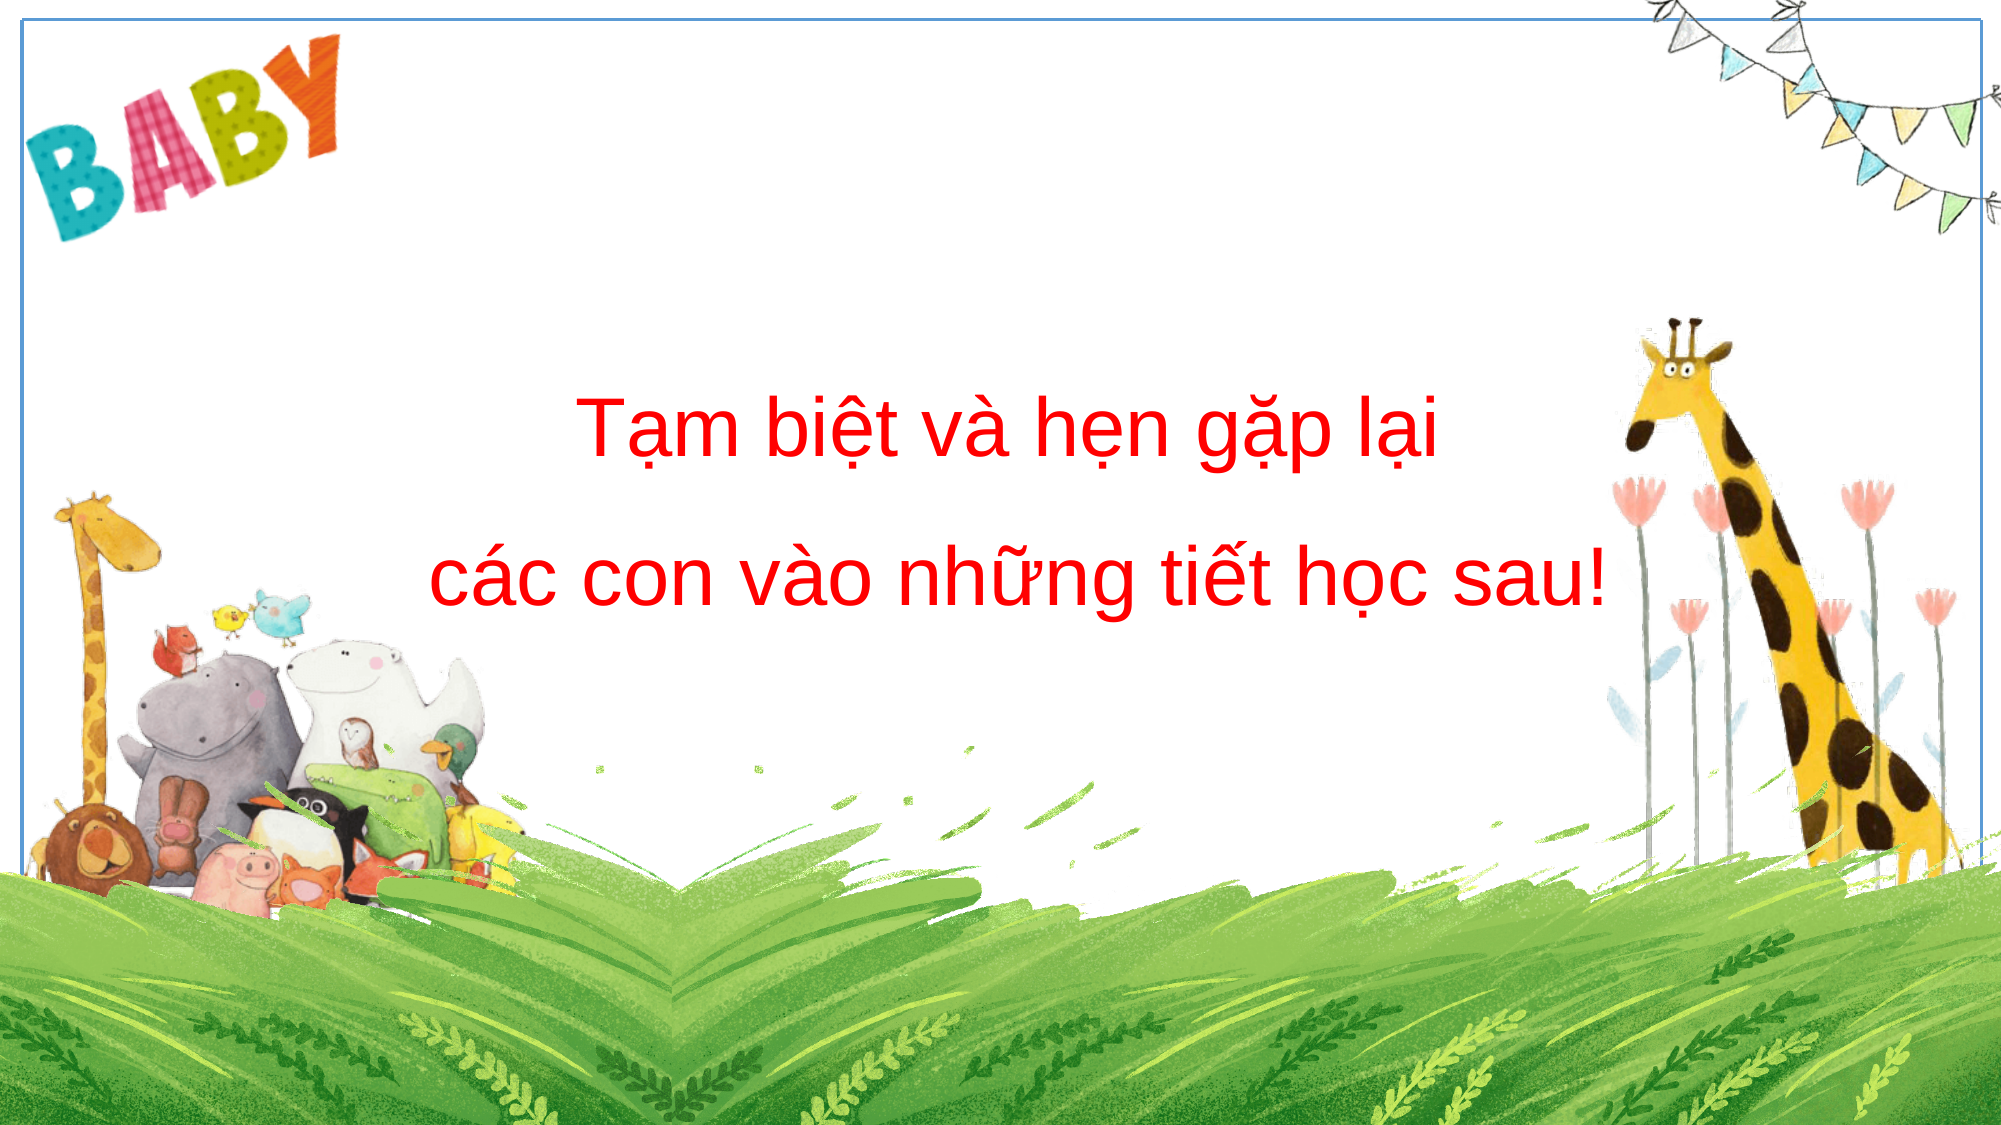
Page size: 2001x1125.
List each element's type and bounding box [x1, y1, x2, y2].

picture [1490, 31, 2001, 713]
text_box [21, 19, 1982, 713]
text_box [0, 713, 2000, 1125]
picture [1632, 0, 1828, 19]
picture [33, 77, 367, 197]
picture [18, 482, 529, 713]
